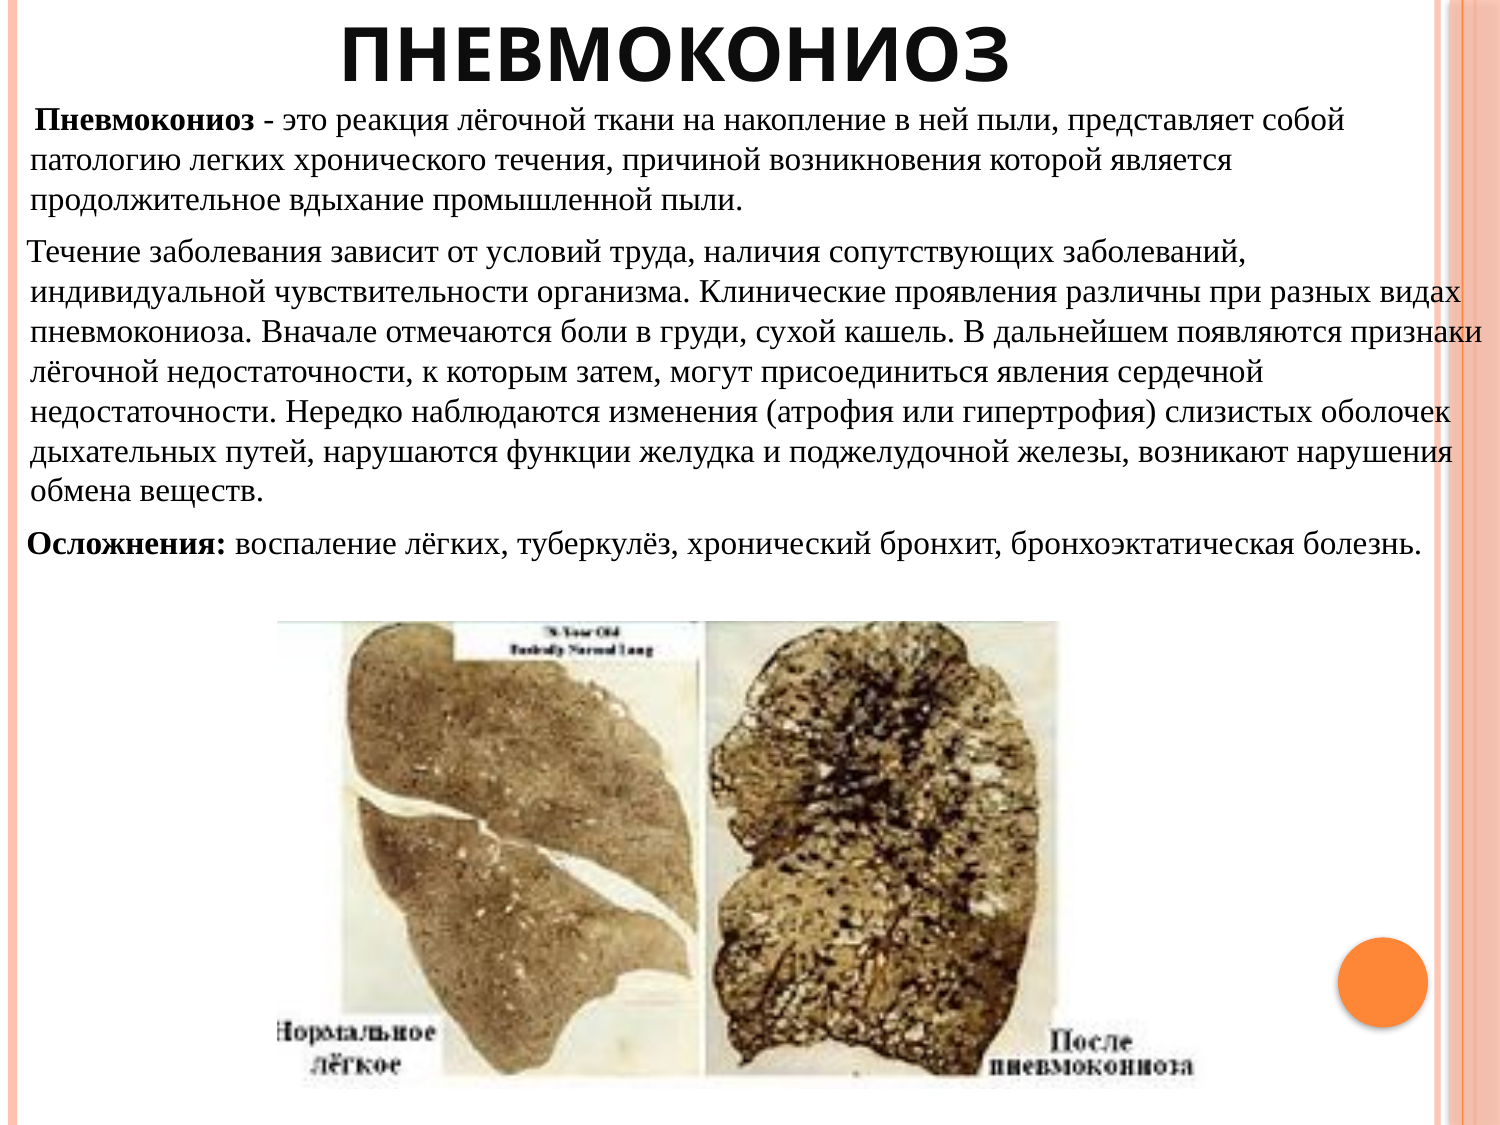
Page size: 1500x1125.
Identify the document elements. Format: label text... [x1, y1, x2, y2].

picture [276, 621, 1212, 1089]
title Пневмокониоз [0, 0, 1350, 90]
list Пневмокониоз - это реакция лёгочной ткани на накопление в ней пыли, представляет собой патологию легких хронического течения, причиной возникновения которой является продолжительное вдыхание промышленной пыли. Течение заболевания зависит от условий труда, наличия сопутствующих заболеваний, индивидуальной чувствительности организма. Клинические проявления различны при разных видах пневмокониоза. Вначале отмечаются боли в груди, сухой кашель. В дальнейшем появляются признаки лёгочной недостаточности, к которым затем, могут присоединиться явления сердечной недостаточности. Нередко наблюдаются изменения (атрофия или гипертрофия) слизистых оболочек дыхательных путей, нарушаются функции желудка и поджелудочной железы, возникают нарушения обмена веществ. Осложнения: воспаление лёгких, туберкулёз, хронический бронхит, бронхоэктатическая болезнь. [0, 90, 1500, 1125]
